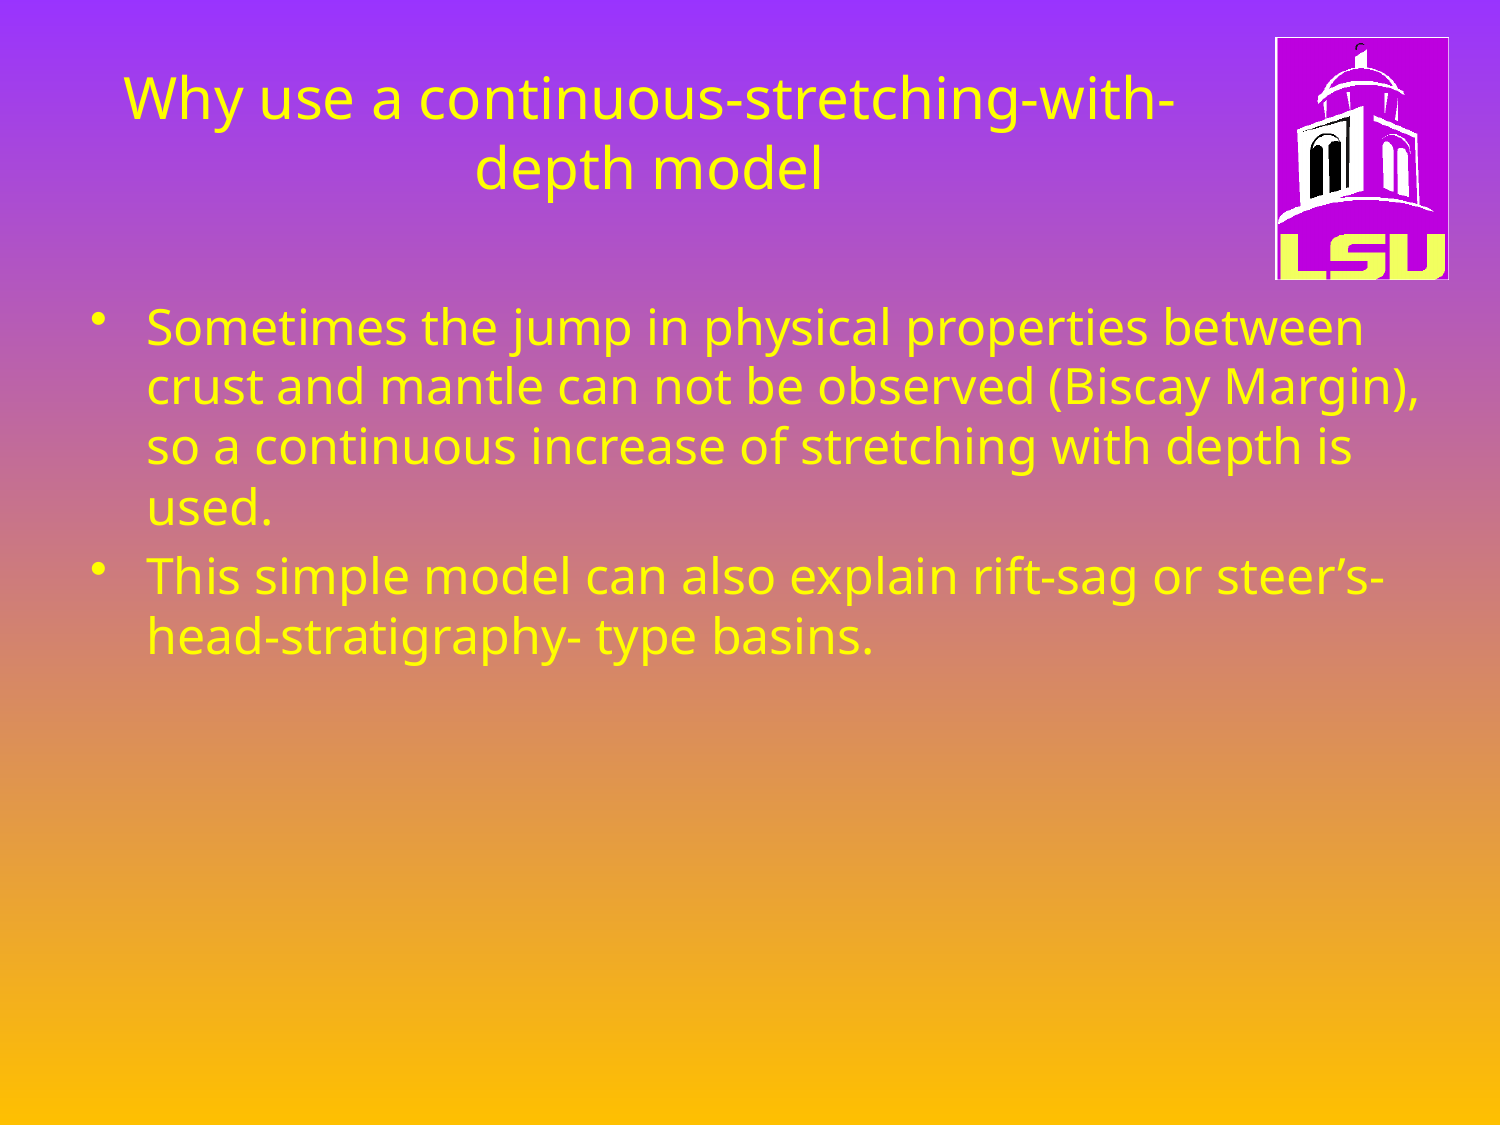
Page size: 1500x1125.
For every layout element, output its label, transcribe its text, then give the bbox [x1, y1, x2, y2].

list Sometimes the jump in physical properties between crust and mantle can not be observed (Biscay Margin), so a continuous increase of stretching with depth is used. This simple model can also explain rift-sag or steer’s-head-stratigraphy- type basins. [74, 287, 1451, 993]
title Why use a continuous-stretching-with-depth model [74, 49, 1226, 213]
picture [1275, 37, 1449, 280]
